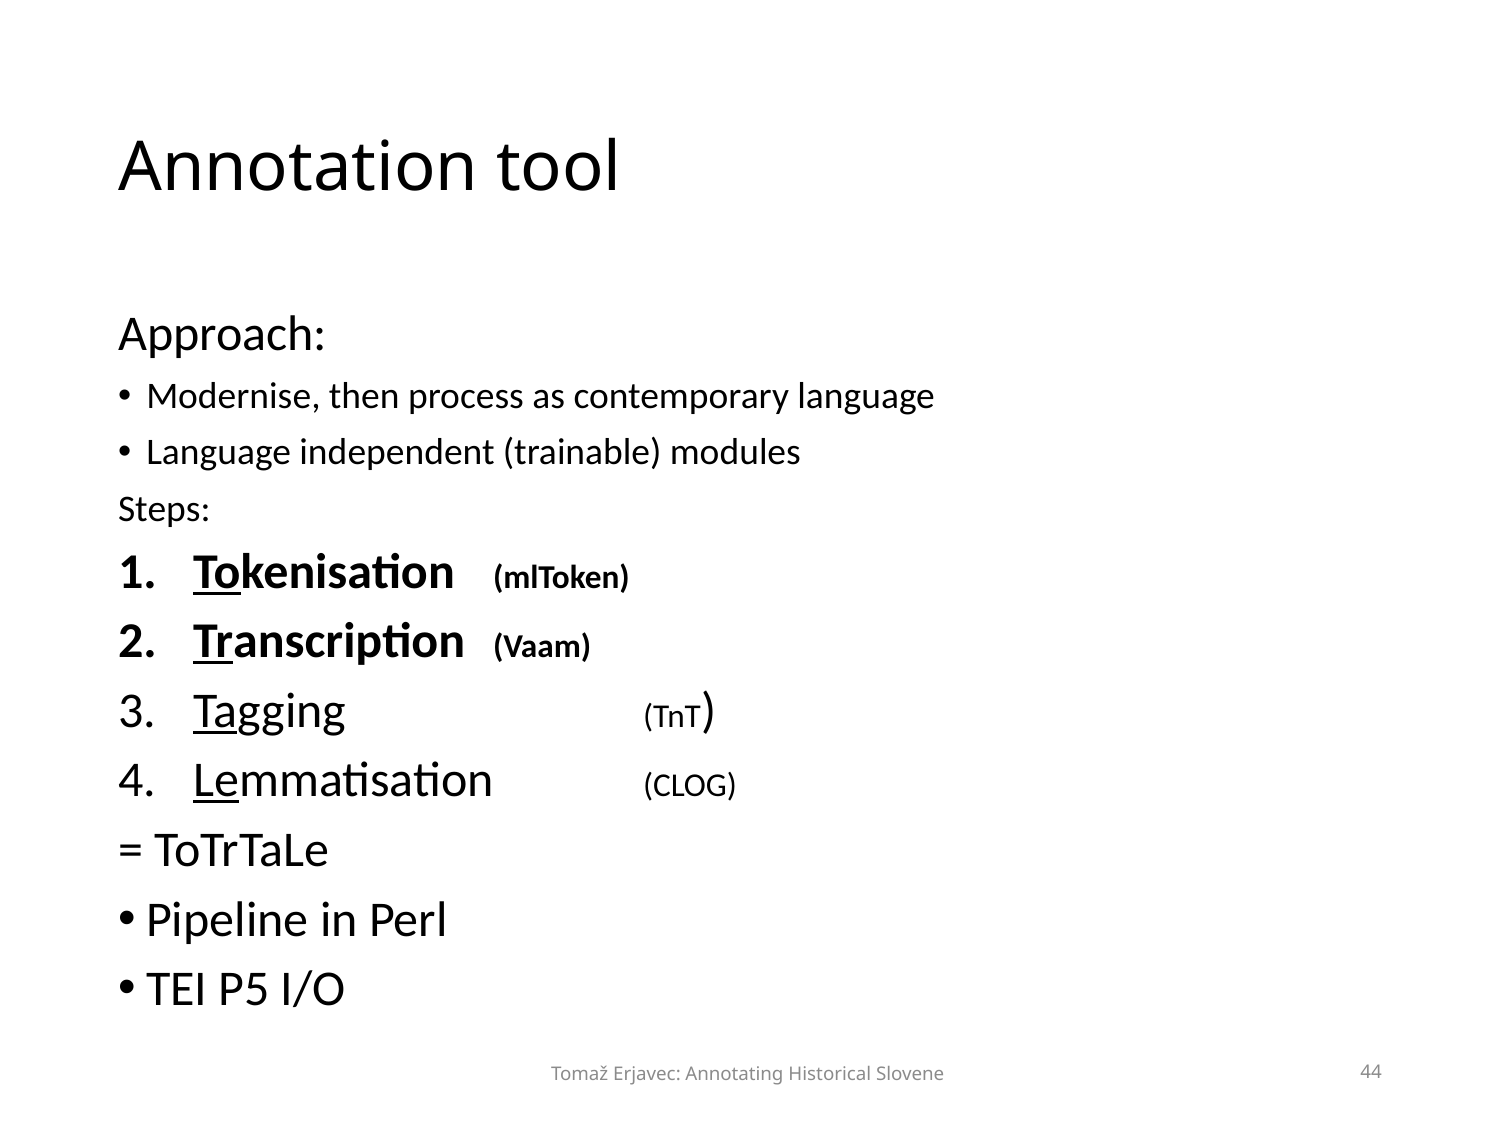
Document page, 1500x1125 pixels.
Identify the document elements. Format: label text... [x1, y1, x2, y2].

list Approach: Modernise, then process as contemporary language Language independent (trainable) modules Steps: Tokenisation (mlToken) Transcription (Vaam) Tagging (TnT) Lemmatisation (CLOG) = ToTrTaLe Pipeline in Perl TEI P5 I/O [103, 299, 1397, 1014]
slide_number 44 [1059, 1042, 1397, 1103]
footer Tomaž Erjavec: Annotating Historical Slovene [496, 1042, 1004, 1103]
title Annotation tool [103, 59, 1397, 278]
